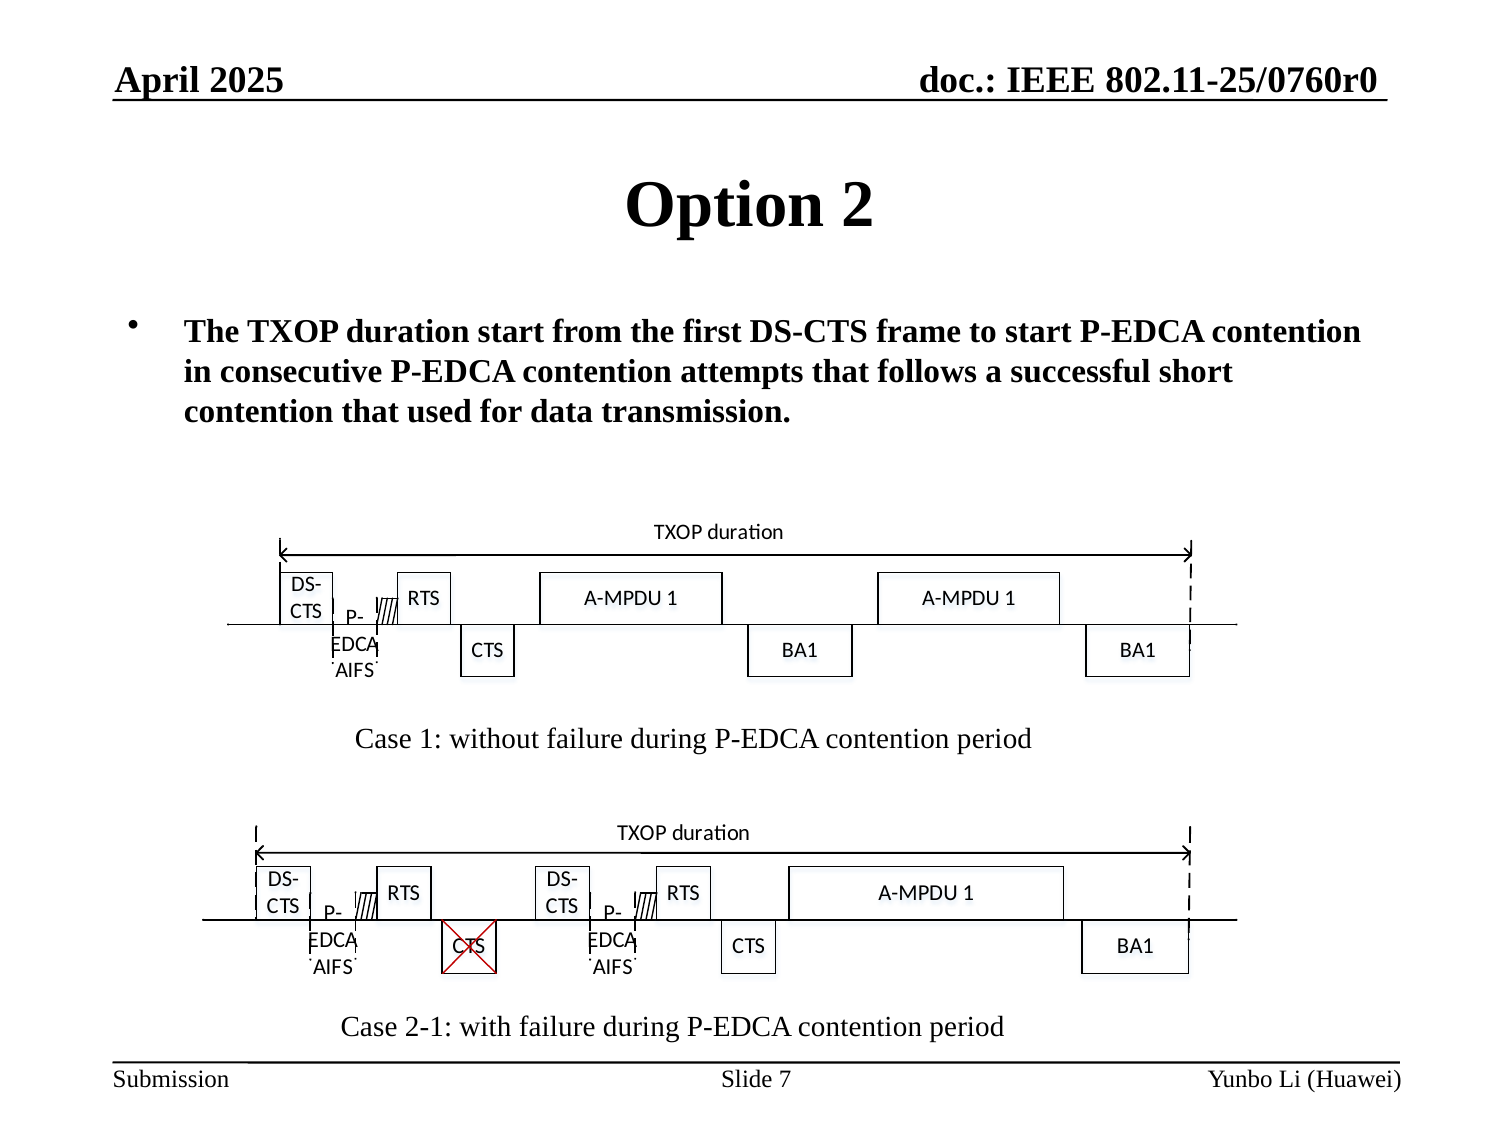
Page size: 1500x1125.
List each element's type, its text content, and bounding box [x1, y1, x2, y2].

footer Yunbo Li (Huawei) [1204, 1061, 1402, 1093]
slide_number Slide 7 [712, 1061, 800, 1093]
list The TXOP duration start from the first DS-CTS frame to start P-EDCA contention in consecutive P-EDCA contention attempts that follows a successful short contention that used for data transmission. [112, 301, 1388, 737]
text_box Case 2-1: with failure during P-EDCA contention period [325, 999, 1021, 1050]
text_box Case 1: without failure during P-EDCA contention period [340, 711, 1048, 762]
title Option 2 [112, 112, 1388, 288]
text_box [199, 810, 1238, 984]
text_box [224, 512, 1238, 686]
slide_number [114, 54, 286, 101]
